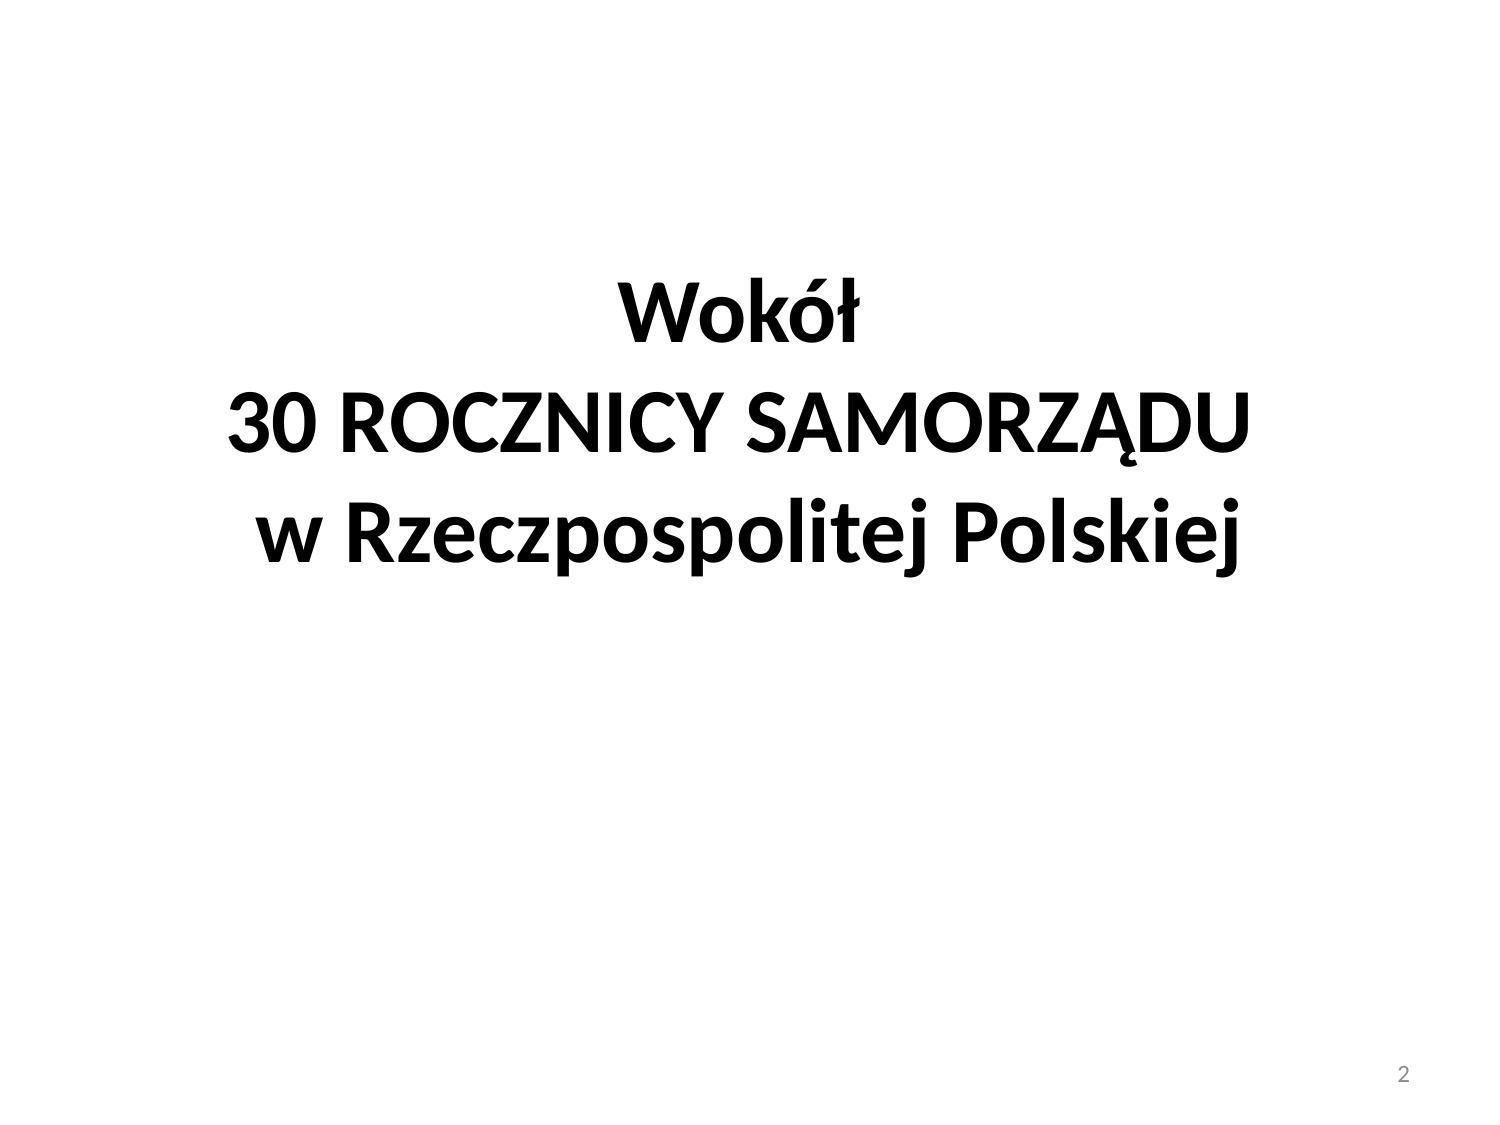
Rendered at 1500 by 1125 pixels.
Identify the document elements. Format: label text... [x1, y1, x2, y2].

title Wokół 30 ROCZNICY SAMORZĄDU w Rzeczpospolitej Polskiej [112, 187, 1388, 645]
slide_number 2 [1074, 1042, 1425, 1103]
